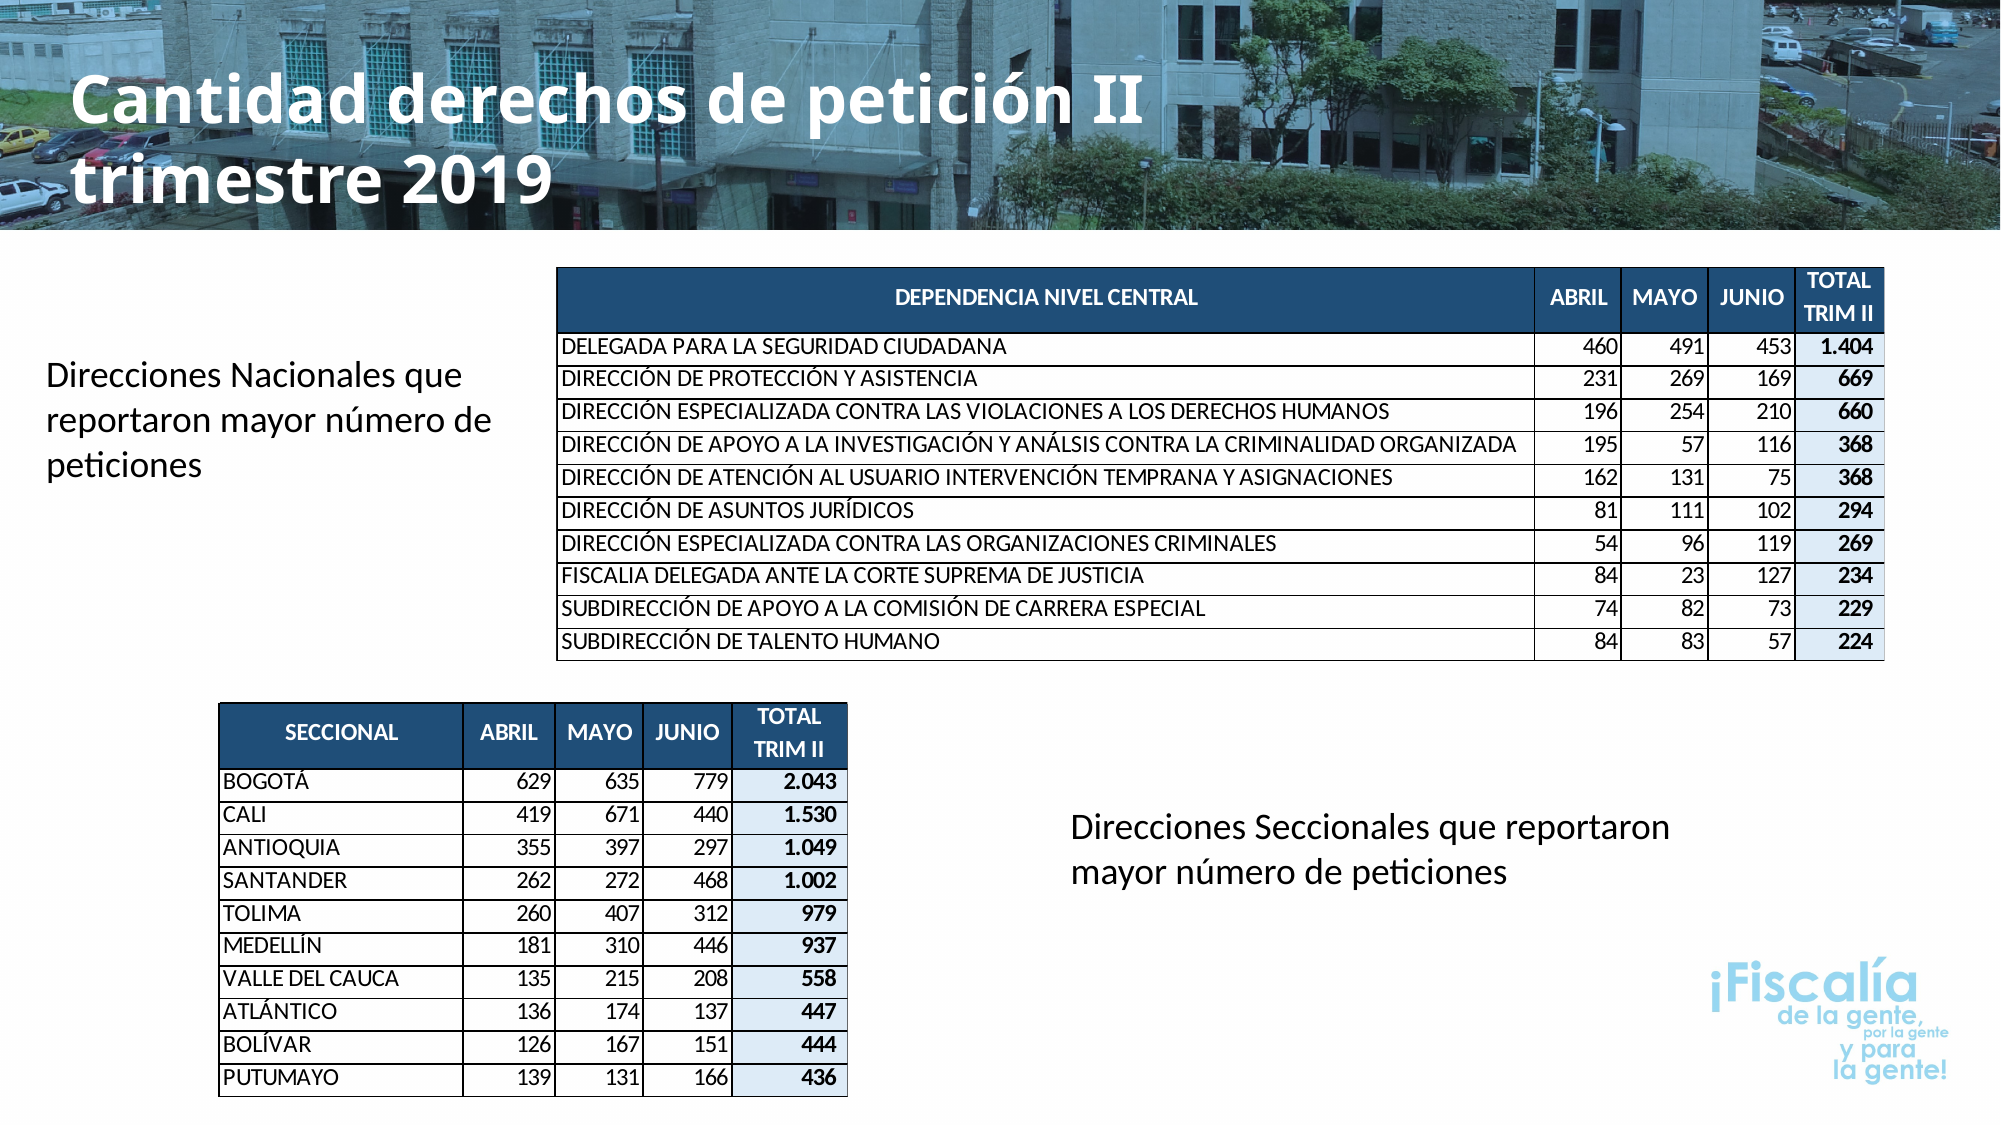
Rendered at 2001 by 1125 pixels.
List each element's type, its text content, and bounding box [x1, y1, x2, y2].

text_box Direcciones Nacionales que reportaron mayor número de peticiones [38, 342, 534, 493]
picture [0, 0, 2001, 1125]
text_box Cantidad derechos de petición II trimestre 2019 [61, 49, 1327, 225]
text_box Direcciones Seccionales que reportaron mayor número de peticiones [1063, 794, 1762, 900]
